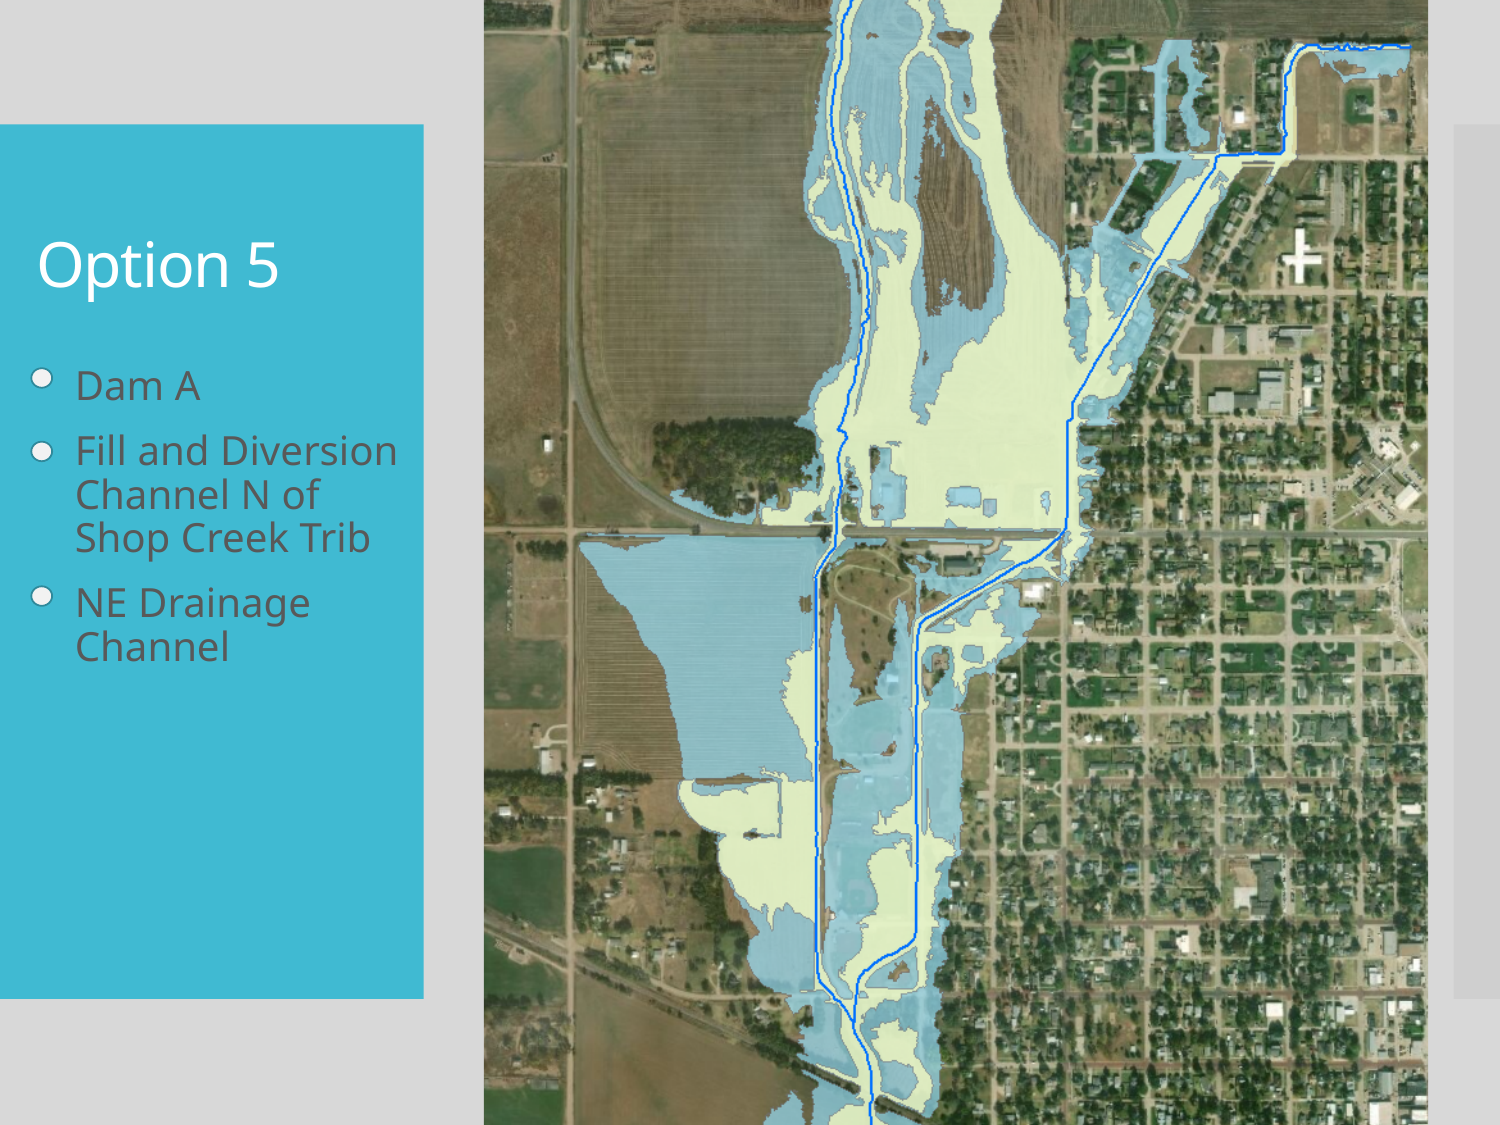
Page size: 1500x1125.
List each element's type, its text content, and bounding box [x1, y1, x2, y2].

list Dam A Fill and Diversion Channel N of Shop Creek Trib NE Drainage Channel [33, 340, 425, 695]
picture [483, 0, 1429, 1125]
text_box [30, 585, 54, 607]
title Option 5 [21, 105, 483, 431]
text_box [30, 367, 54, 389]
text_box [30, 440, 54, 463]
